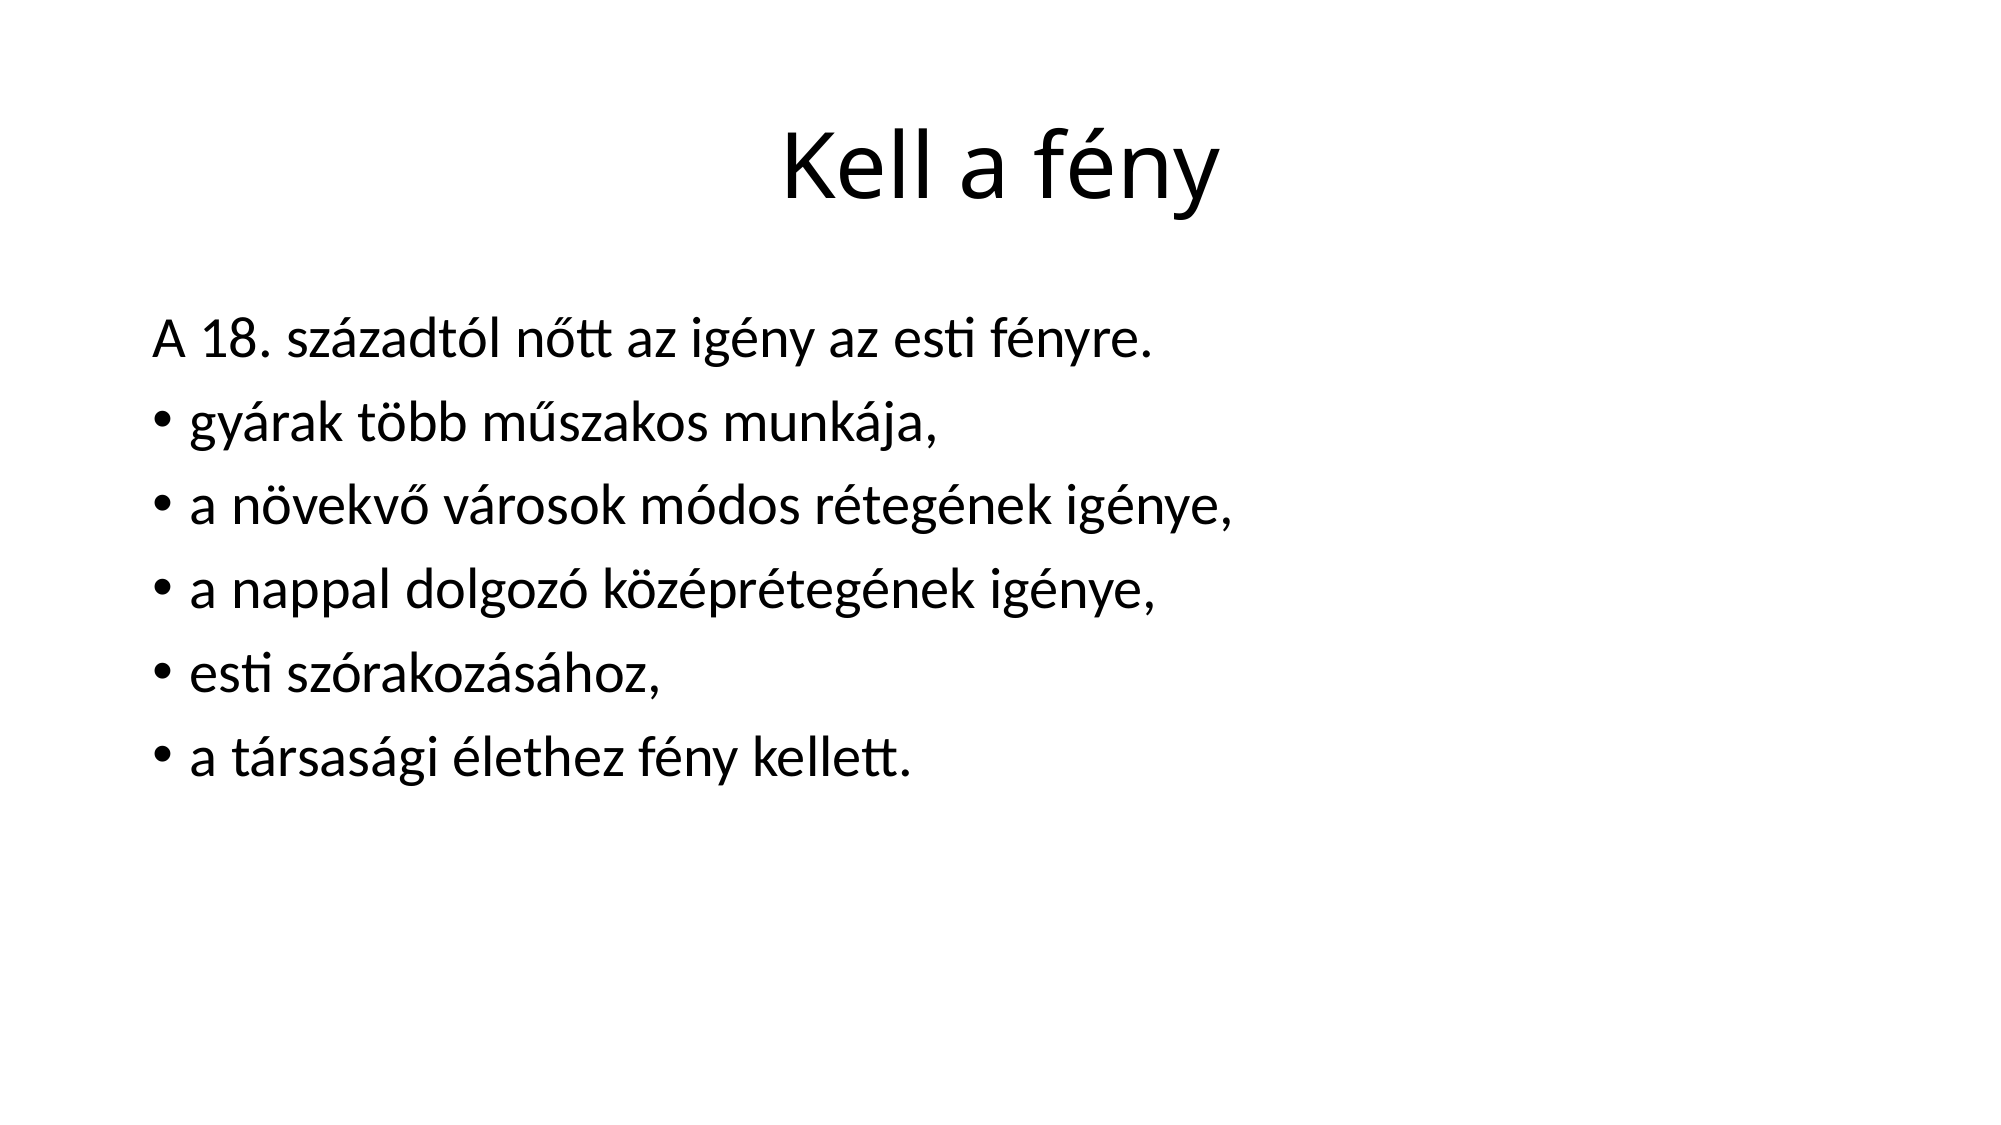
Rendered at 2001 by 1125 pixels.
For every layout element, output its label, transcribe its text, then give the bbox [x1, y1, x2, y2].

list A 18. századtól nőtt az igény az esti fényre. gyárak több műszakos munkája, a növekvő városok módos rétegének igénye, a nappal dolgozó középrétegének igénye, esti szórakozásához, a társasági élethez fény kellett. [137, 299, 1863, 1014]
title Kell a fény [137, 59, 1863, 278]
